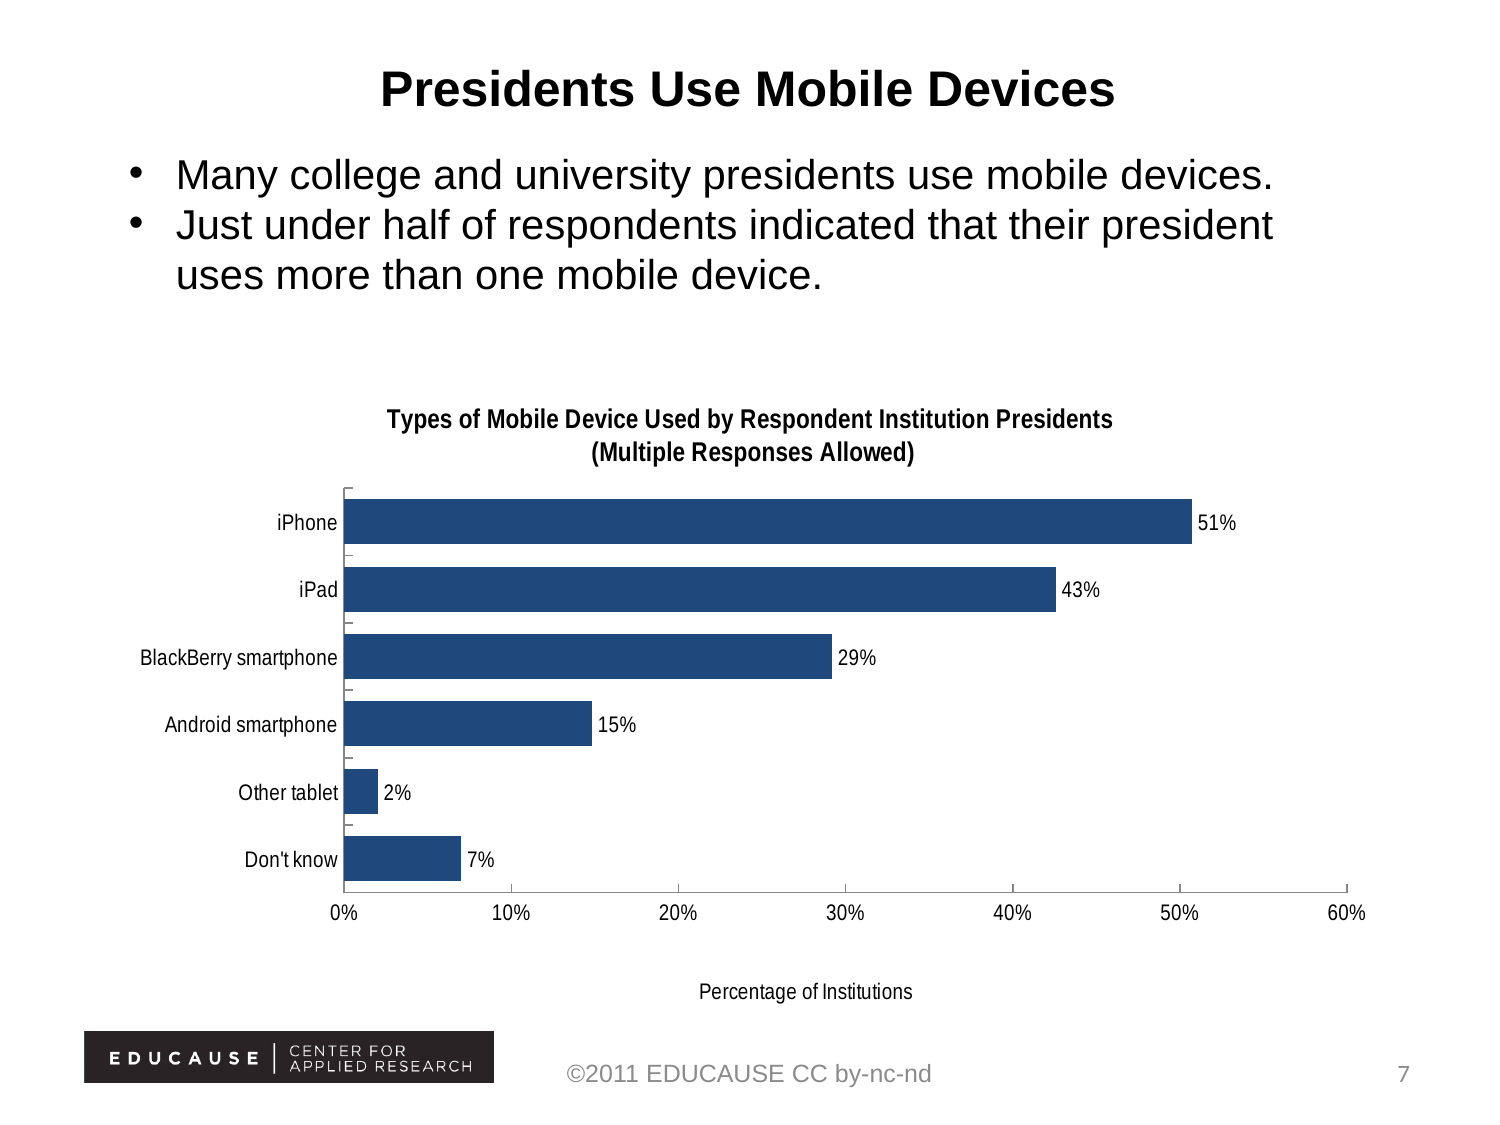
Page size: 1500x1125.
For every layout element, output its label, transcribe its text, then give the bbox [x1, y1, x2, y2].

picture [84, 1031, 494, 1083]
title Presidents Use Mobile Devices [114, 34, 1383, 139]
slide_number 7 [1074, 1042, 1425, 1103]
chart [114, 373, 1393, 1012]
text_box Many college and university presidents use mobile devices. Just under half of respondents indicated that their president uses more than one mobile device. [114, 140, 1340, 305]
footer ©2011 EDUCAUSE CC by-nc-nd [512, 1042, 988, 1103]
